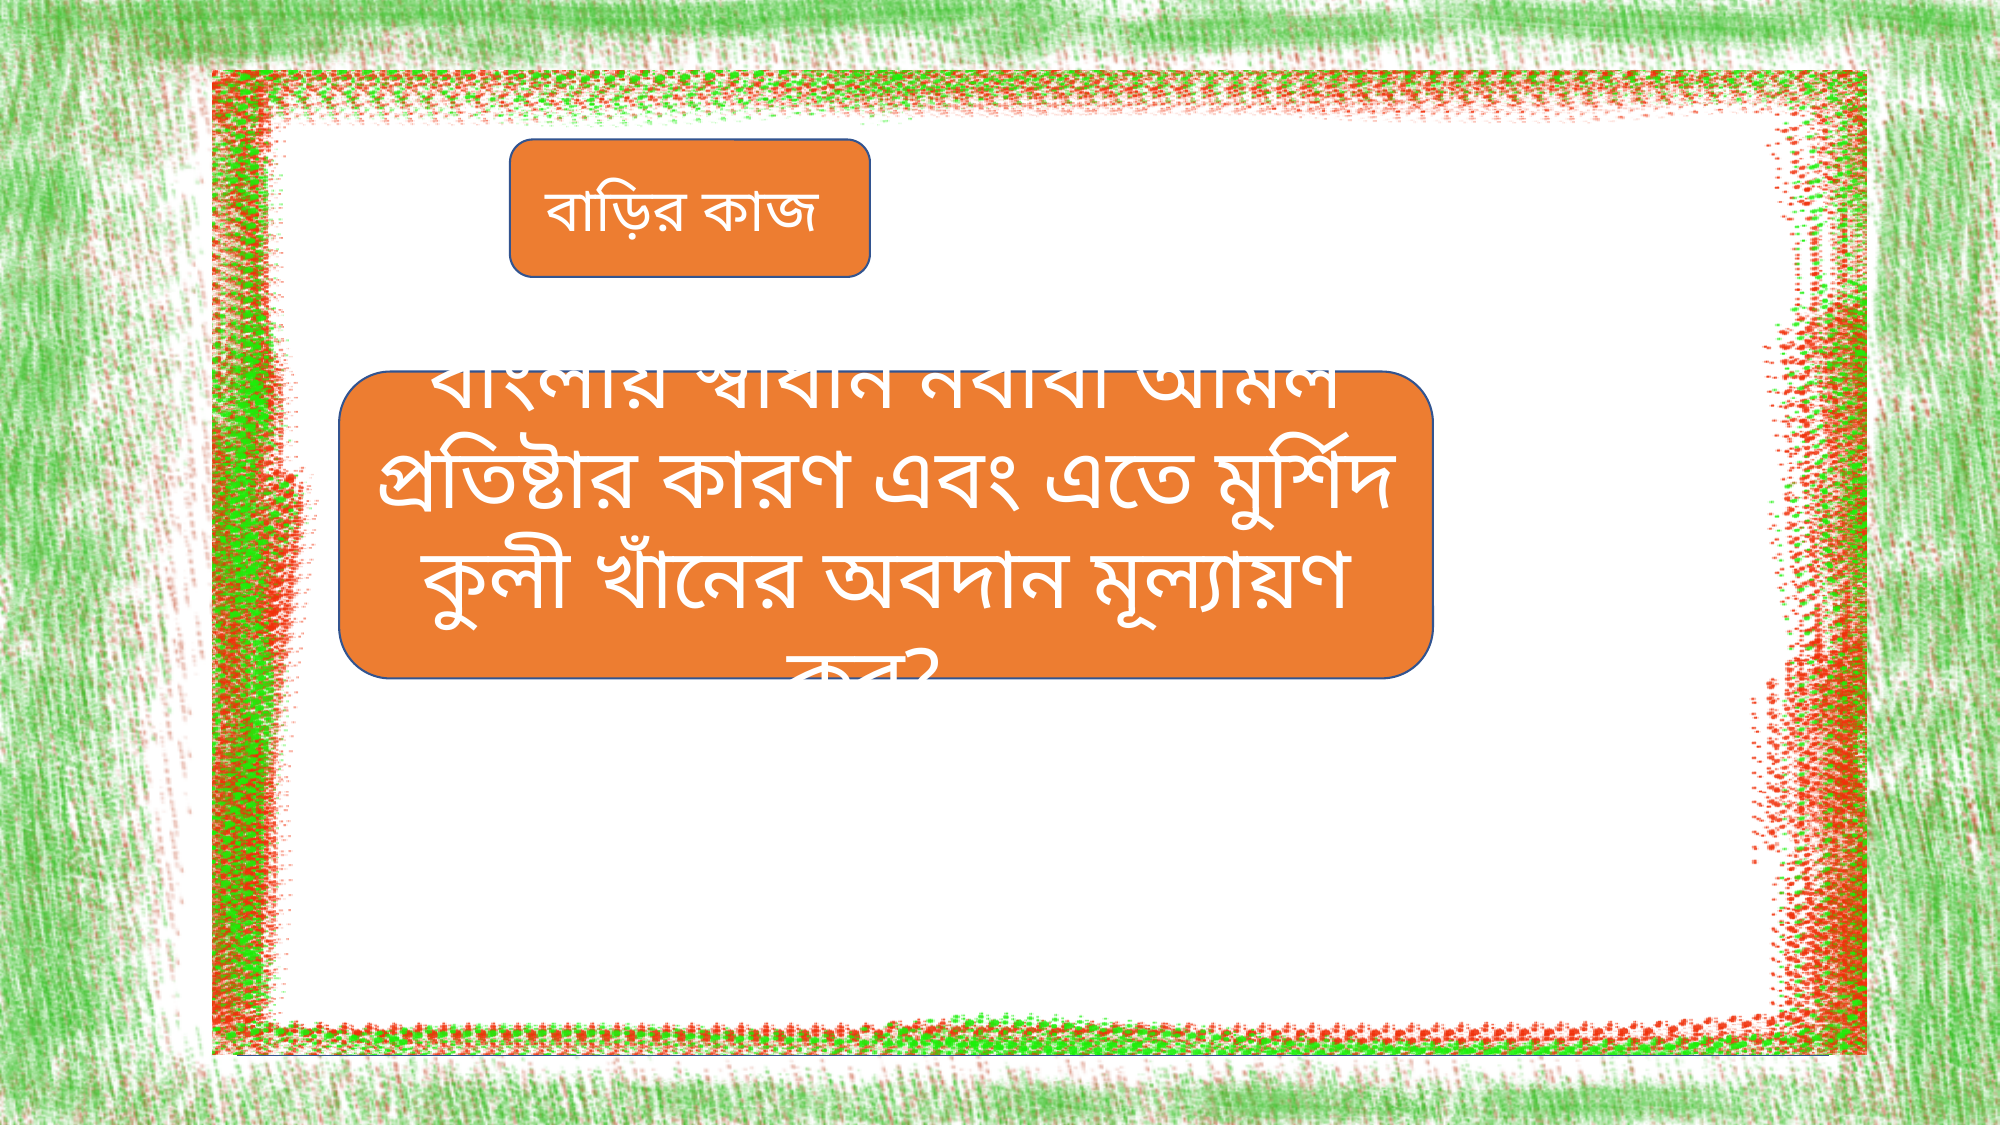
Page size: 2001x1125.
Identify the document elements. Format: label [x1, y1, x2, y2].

text_box [0, 0, 2000, 1125]
